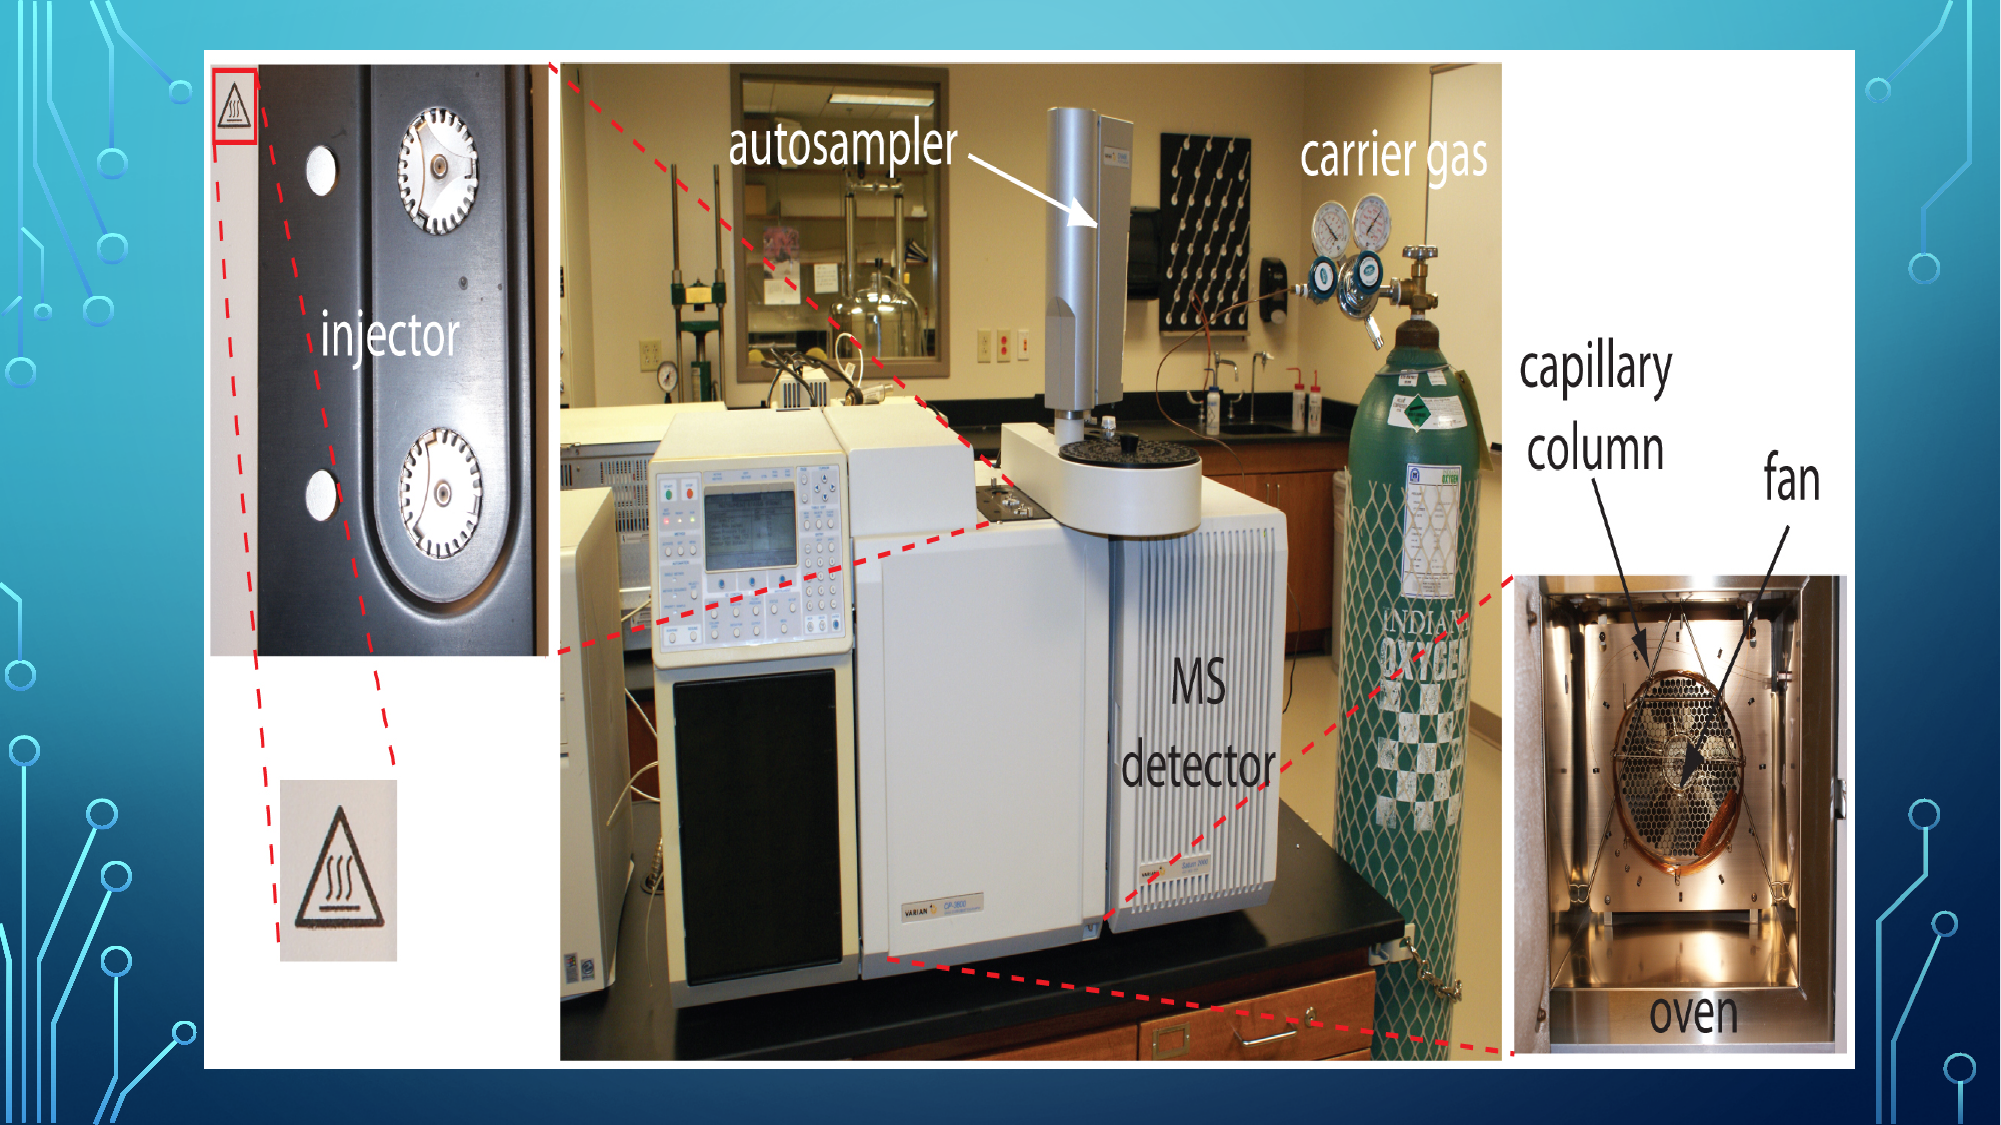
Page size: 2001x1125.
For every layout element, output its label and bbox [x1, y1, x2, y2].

list [204, 49, 1856, 1069]
